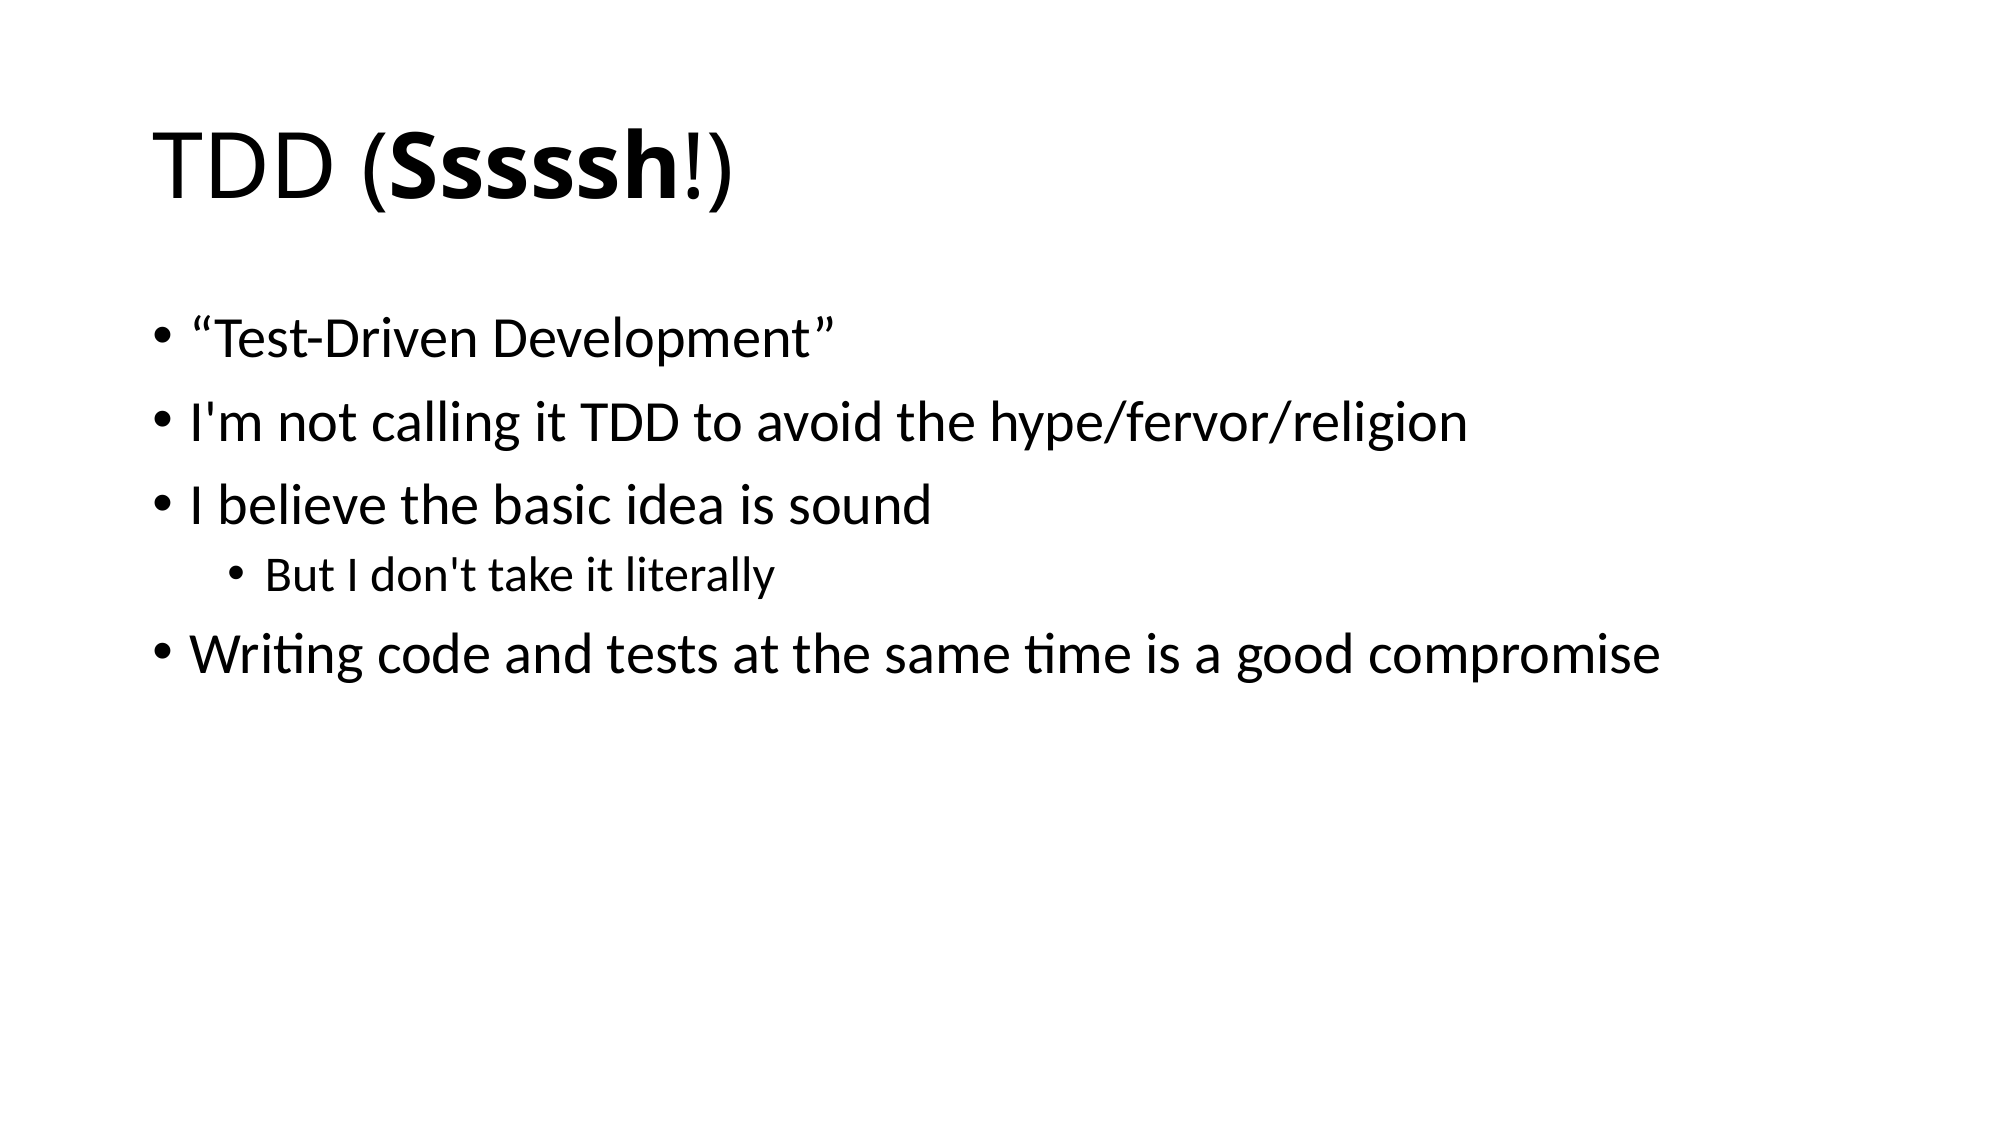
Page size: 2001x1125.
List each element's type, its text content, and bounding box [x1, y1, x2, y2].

list “Test-Driven Development” I'm not calling it TDD to avoid the hype/fervor/religion I believe the basic idea is sound But I don't take it literally Writing code and tests at the same time is a good compromise [137, 299, 1863, 1014]
title TDD (Sssssh!) [137, 59, 1863, 278]
